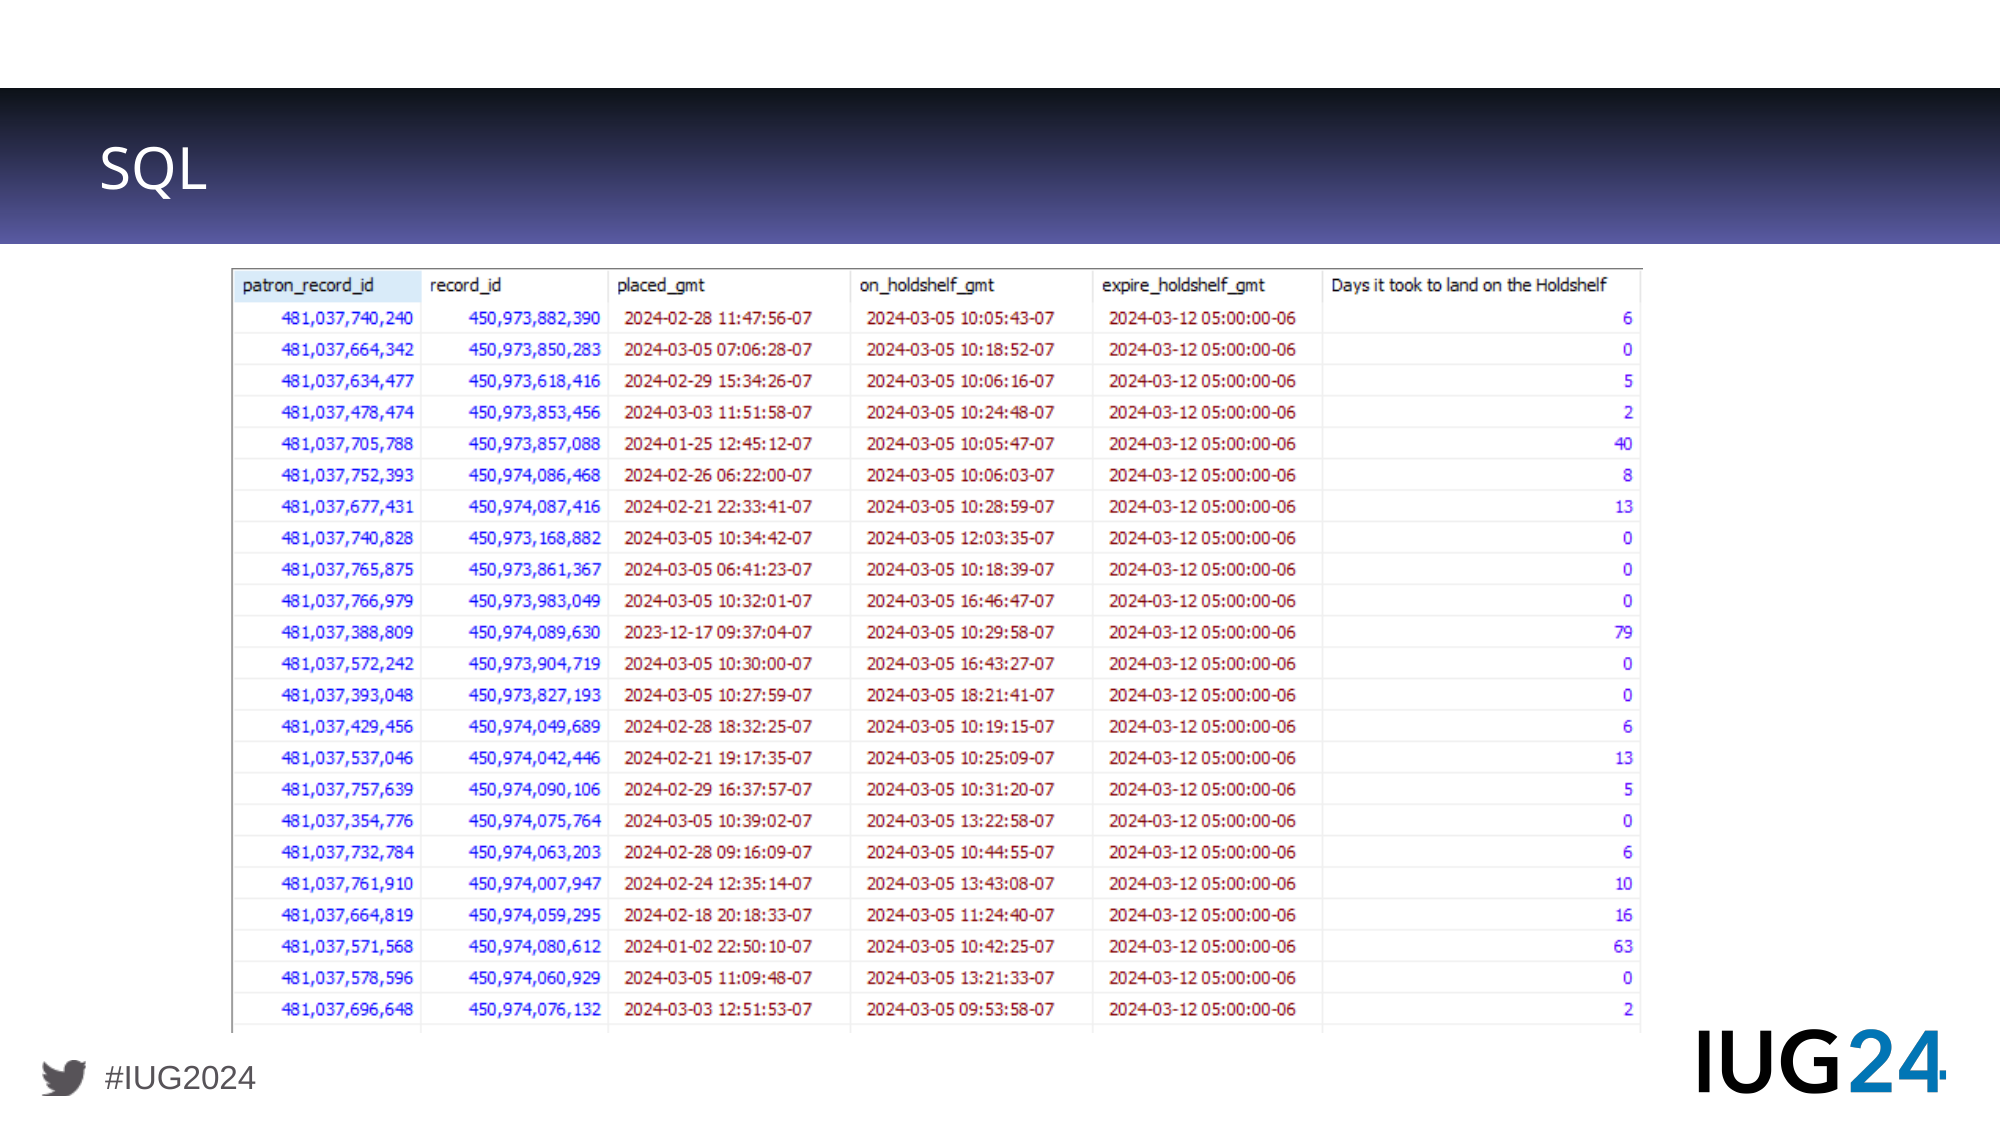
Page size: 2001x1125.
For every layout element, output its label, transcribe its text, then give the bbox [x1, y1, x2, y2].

picture [1691, 1022, 1957, 1107]
title SQL [84, 110, 1903, 232]
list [230, 268, 1643, 1033]
